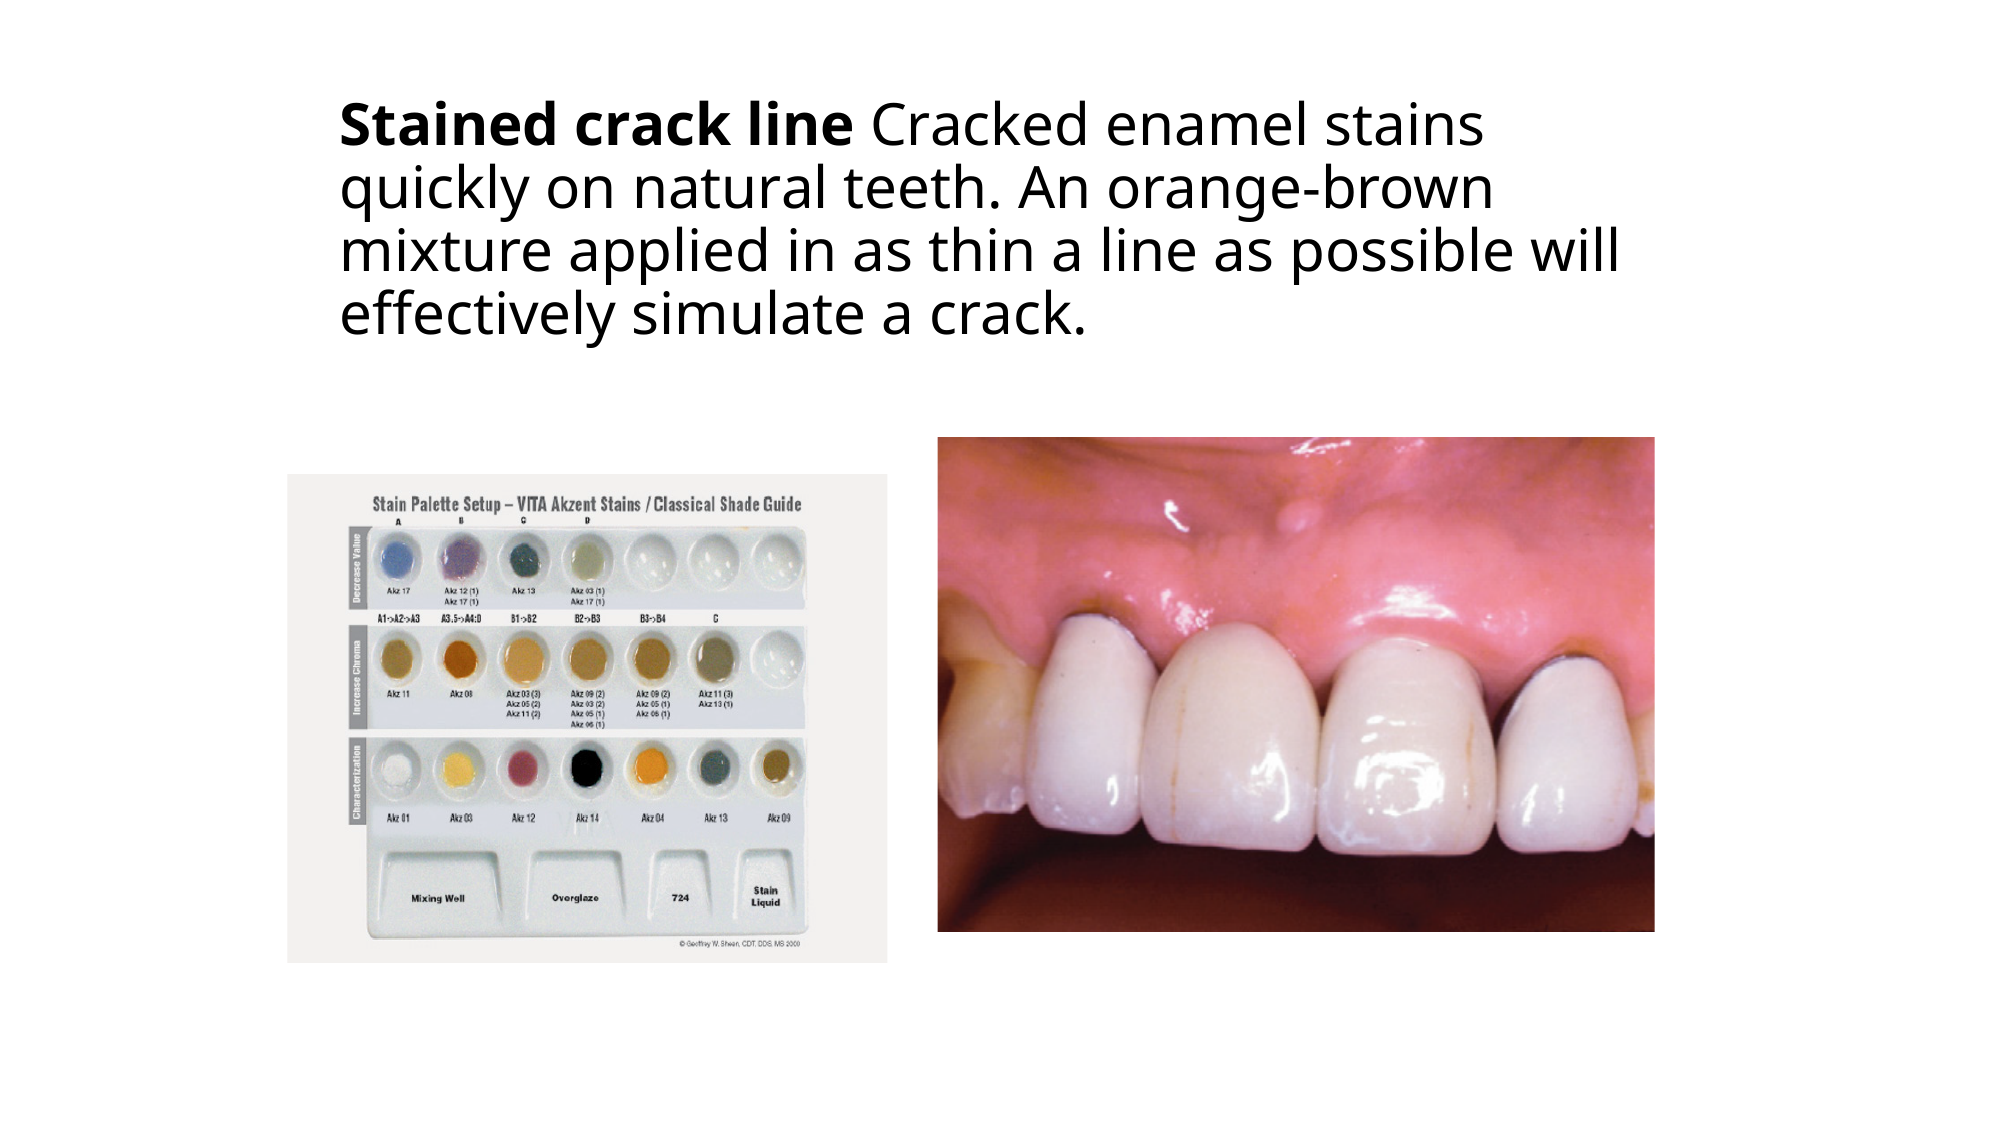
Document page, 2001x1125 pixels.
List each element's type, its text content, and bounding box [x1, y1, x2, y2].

picture [937, 437, 1655, 932]
picture [287, 474, 888, 963]
list Stained crack line Cracked enamel stains quickly on natural teeth. An orange-brown mixture applied in as thin a line as possible will effectively simulate a crack. [324, 87, 1675, 1005]
